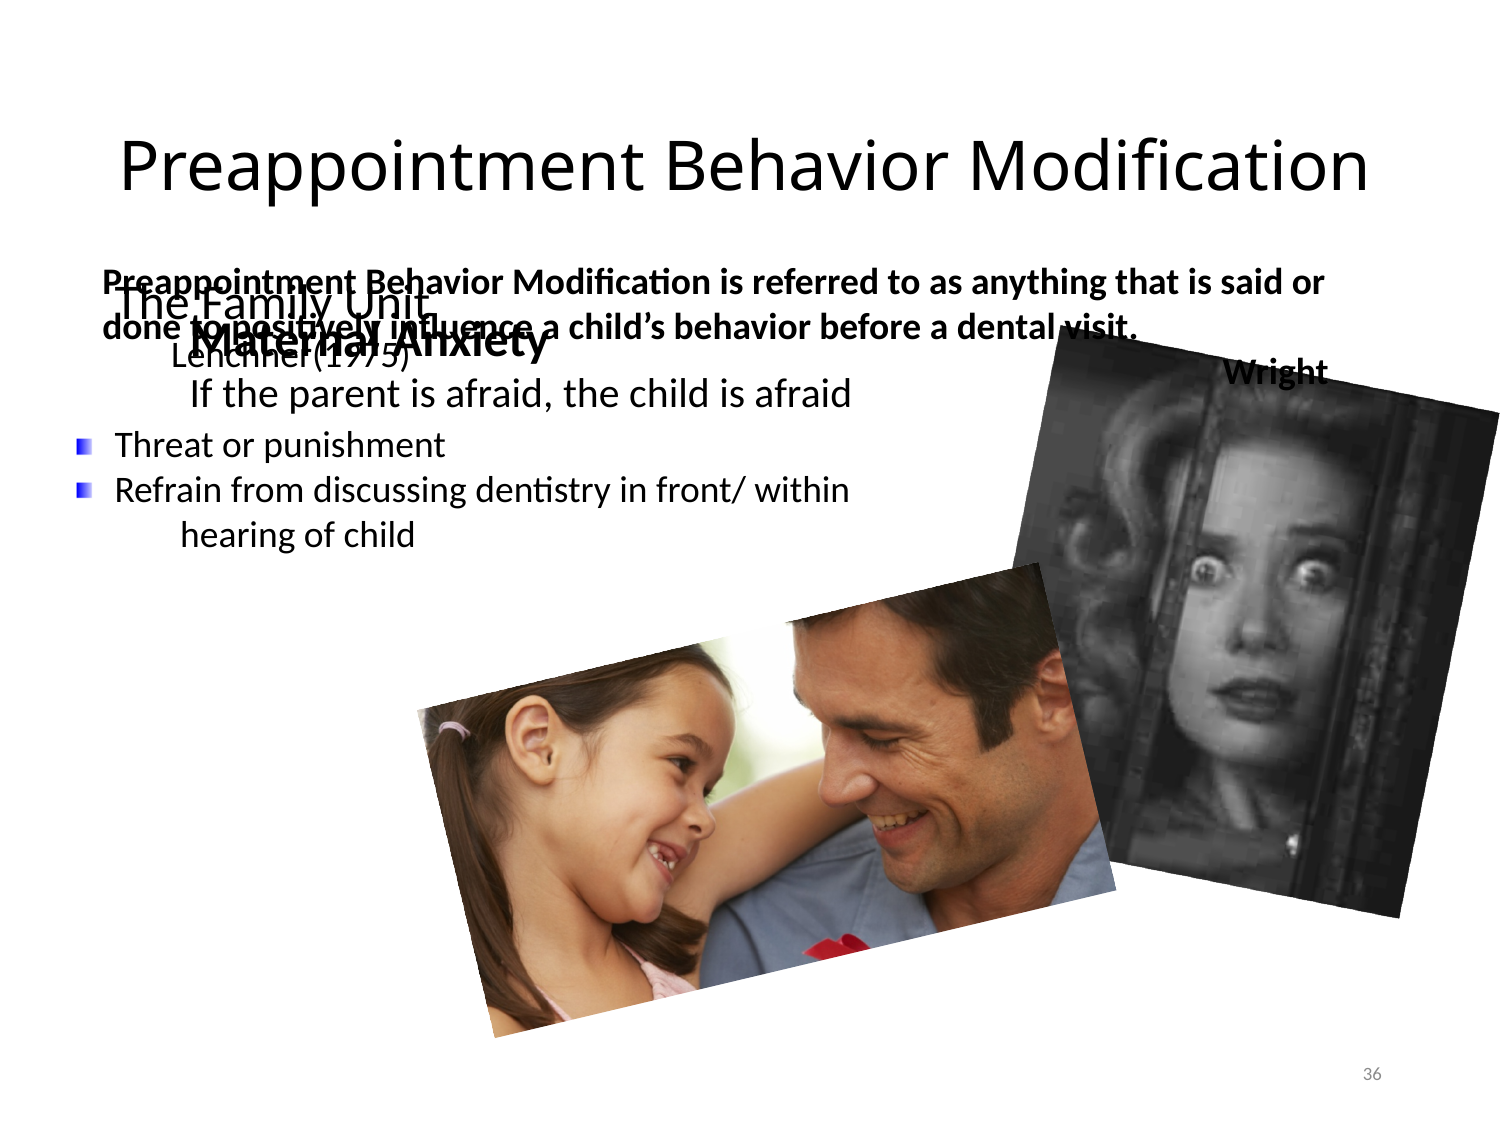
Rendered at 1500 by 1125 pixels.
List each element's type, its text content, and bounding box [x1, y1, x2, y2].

title Preappointment Behavior Modification [103, 59, 1397, 278]
picture [418, 363, 1499, 1039]
text_box Maternal Anxiety If the parent is afraid, the child is afraid [174, 400, 1005, 424]
picture [74, 437, 94, 457]
slide_number 36 [1059, 1042, 1397, 1103]
text_box Preappointment Behavior Modification is referred to as anything that is said or done to positively influence a child’s behavior before a dental visit. Wright [87, 249, 1388, 400]
text_box The Family Unit Lenchner(1975) Threat or punishment Refrain from discussing dentistry in front/ within hearing of child [99, 400, 988, 653]
picture [74, 481, 94, 500]
